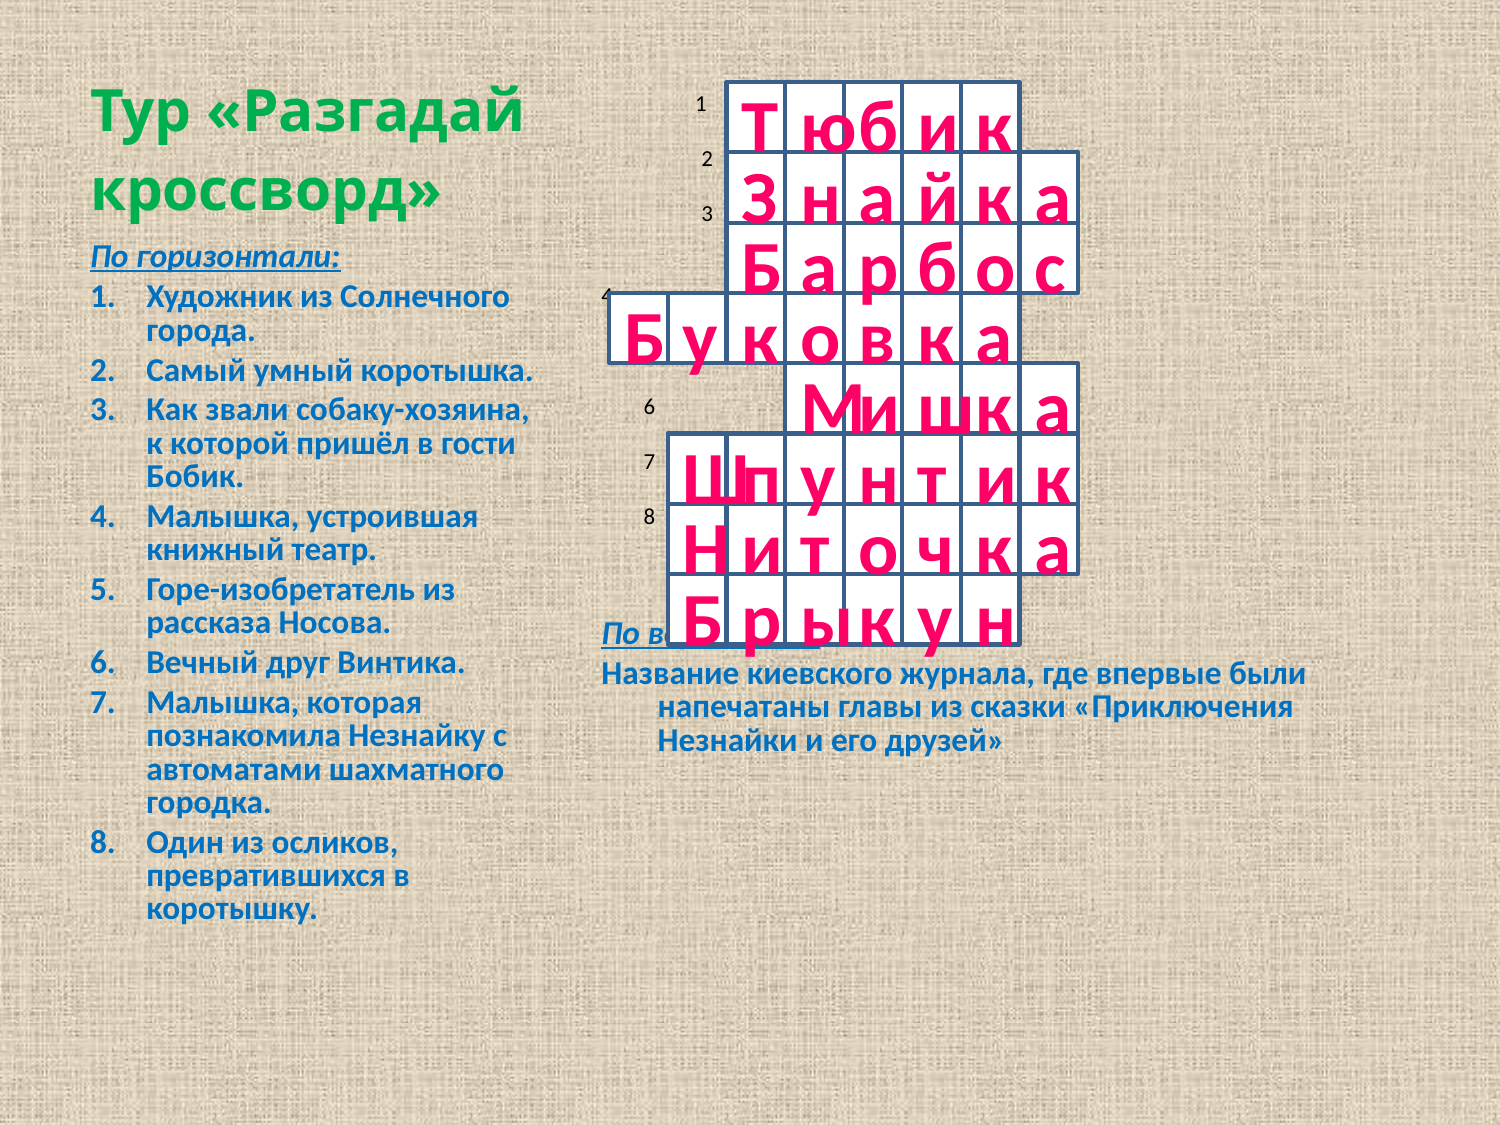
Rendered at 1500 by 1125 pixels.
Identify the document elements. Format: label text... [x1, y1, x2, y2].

text_box [949, 361, 959, 431]
text_box к [902, 281, 949, 351]
text_box а [960, 281, 1008, 351]
text_box [1008, 221, 1017, 291]
text_box а [1019, 492, 1066, 598]
text_box о [960, 210, 1008, 281]
text_box [1066, 502, 1080, 576]
text_box [1008, 572, 1022, 647]
text_box [949, 431, 959, 502]
text_box [656, 291, 667, 365]
text_box [890, 150, 900, 221]
text_box [832, 361, 842, 431]
text_box [949, 150, 959, 221]
text_box [1008, 361, 1017, 431]
text_box а [1019, 140, 1066, 210]
text_box [949, 221, 959, 291]
text_box Ш [667, 421, 715, 492]
text_box б [902, 210, 949, 281]
text_box [773, 431, 785, 502]
text_box [773, 150, 783, 221]
text_box р [843, 210, 890, 281]
text_box [832, 150, 842, 221]
list По горизонтали: Художник из Солнечного города. Самый умный коротышка. Как звали собаку-хозяина, к которой пришёл в гости Бобик. Малышка, устроившая книжный театр. Горе-изобретатель из рассказа Носова. Вечный друг Винтика. Малышка, которая познакомила Незнайку с автоматами шахматного городка. Один из осликов, превратившихся в коротышку. [75, 235, 569, 1005]
text_box ш [902, 351, 949, 421]
text_box [1008, 291, 1022, 361]
text_box [1066, 221, 1080, 295]
text_box [773, 572, 783, 647]
text_box у [667, 281, 715, 387]
text_box [832, 291, 842, 361]
text_box [715, 291, 726, 365]
text_box [890, 80, 900, 150]
text_box т [785, 492, 832, 562]
text_box в [843, 281, 890, 351]
text_box [773, 221, 783, 291]
text_box ы [785, 562, 832, 668]
text_box к [960, 492, 1008, 562]
text_box п [726, 421, 773, 492]
text_box [1008, 431, 1017, 502]
text_box к [843, 562, 890, 668]
text_box [832, 80, 842, 150]
text_box [832, 502, 842, 572]
text_box [890, 572, 900, 647]
text_box а [1019, 351, 1066, 421]
text_box [949, 291, 959, 361]
text_box Н [667, 492, 715, 562]
text_box ч [902, 492, 949, 562]
text_box [949, 80, 959, 150]
picture [0, 0, 1500, 1125]
text_box [773, 291, 783, 365]
text_box с [1019, 210, 1066, 316]
text_box а [843, 140, 890, 210]
text_box и [960, 421, 1008, 492]
text_box [715, 431, 726, 506]
text_box [1008, 502, 1017, 572]
text_box у [902, 562, 949, 668]
text_box к [960, 351, 1008, 421]
text_box [715, 572, 724, 647]
text_box Б [609, 281, 656, 387]
text_box [1066, 431, 1080, 502]
text_box [773, 502, 783, 572]
title Тур «Разгадай кроссворд» [75, 44, 569, 235]
text_box Б [667, 562, 715, 668]
text_box о [785, 281, 832, 351]
text_box [715, 506, 724, 572]
text_box М [785, 351, 832, 421]
text_box н [843, 421, 890, 492]
text_box [949, 502, 959, 572]
text_box Т [726, 70, 773, 140]
text_box [890, 291, 900, 361]
text_box т [902, 421, 949, 492]
text_box к [1019, 421, 1066, 492]
text_box З [726, 140, 773, 210]
text_box ю [785, 70, 832, 140]
text_box а [785, 210, 832, 281]
text_box Б [726, 210, 773, 281]
text_box о [843, 492, 890, 562]
text_box [832, 572, 842, 647]
text_box н [960, 562, 1008, 668]
text_box [949, 572, 959, 647]
text_box [890, 221, 900, 291]
text_box [1066, 150, 1080, 221]
text_box б [843, 70, 890, 140]
text_box к [726, 281, 773, 387]
text_box [832, 221, 842, 291]
text_box [1008, 150, 1017, 221]
text_box [890, 361, 900, 431]
text_box [773, 80, 783, 150]
text_box р [726, 562, 773, 668]
text_box н [785, 140, 832, 210]
text_box [890, 502, 900, 572]
text_box й [902, 140, 949, 210]
text_box у [785, 421, 832, 492]
text_box и [843, 351, 890, 421]
text_box и [726, 492, 773, 562]
list 1 2 3 4 5 6 7 8 По вертикали: Название киевского журнала, где впервые были напечатаны главы из сказки «Приключения Незнайки и его друзей» [586, 44, 1425, 1005]
text_box к [960, 70, 1008, 140]
text_box [832, 431, 842, 502]
text_box к [960, 140, 1008, 210]
text_box [890, 431, 900, 502]
text_box [1008, 80, 1022, 150]
text_box и [902, 70, 949, 140]
text_box [1066, 361, 1080, 431]
